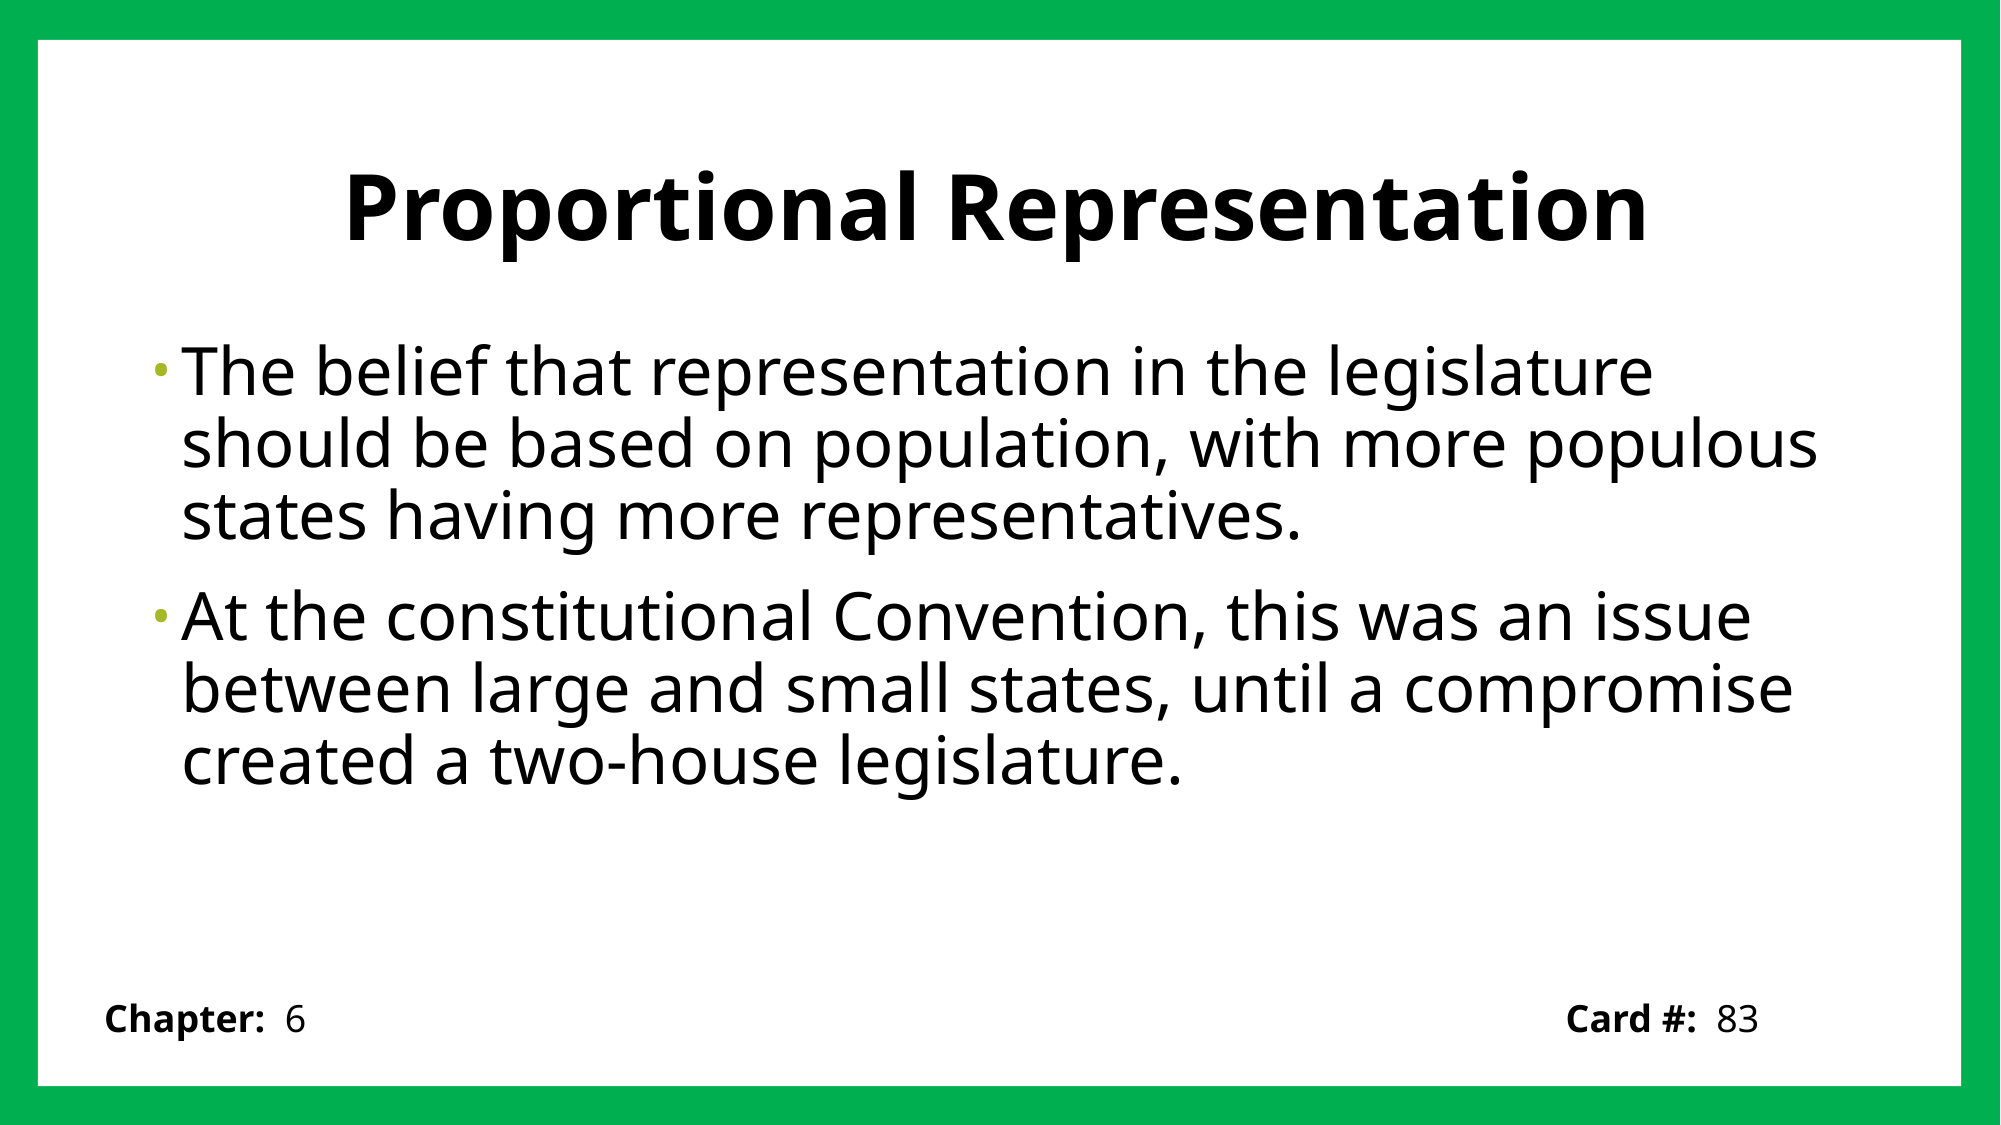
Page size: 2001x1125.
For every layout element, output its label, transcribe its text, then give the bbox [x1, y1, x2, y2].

title Proportional Representation [187, 99, 1808, 323]
list The belief that representation in the legislature should be based on population, with more populous states having more representatives. At the constitutional Convention, this was an issue between large and small states, until a compromise created a two-house legislature. [129, 329, 1886, 926]
text_box Chapter: 6 [89, 987, 605, 1048]
text_box Card #: 83 [1550, 987, 1913, 1047]
